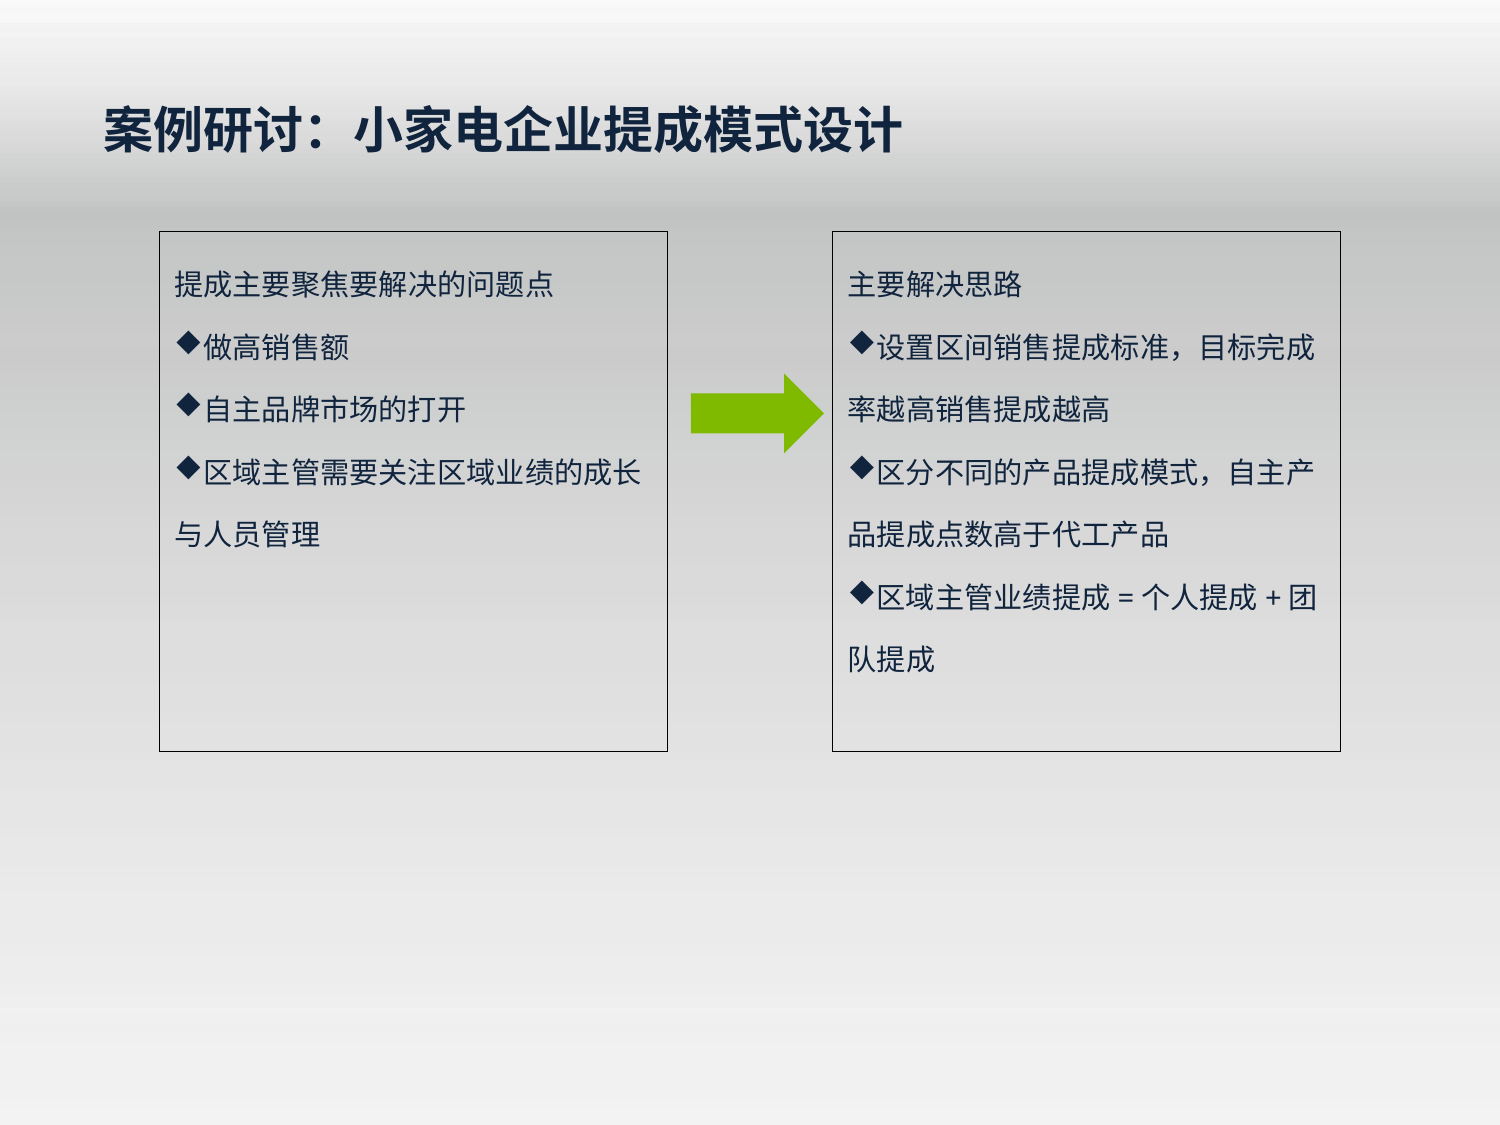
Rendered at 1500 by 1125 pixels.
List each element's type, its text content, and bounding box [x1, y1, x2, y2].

text_box 案例研讨：小家电企业提成模式设计 [88, 91, 1034, 173]
picture [0, 0, 1500, 1125]
text_box 提成主要聚焦要解决的问题点 做高销售额 自主品牌市场的打开 区域主管需要关注区域业绩的成长与人员管理 [159, 231, 668, 752]
text_box [688, 371, 827, 456]
text_box 主要解决思路 设置区间销售提成标准，目标完成率越高销售提成越高 区分不同的产品提成模式，自主产品提成点数高于代工产品 区域主管业绩提成=个人提成+团队提成 [832, 231, 1341, 752]
